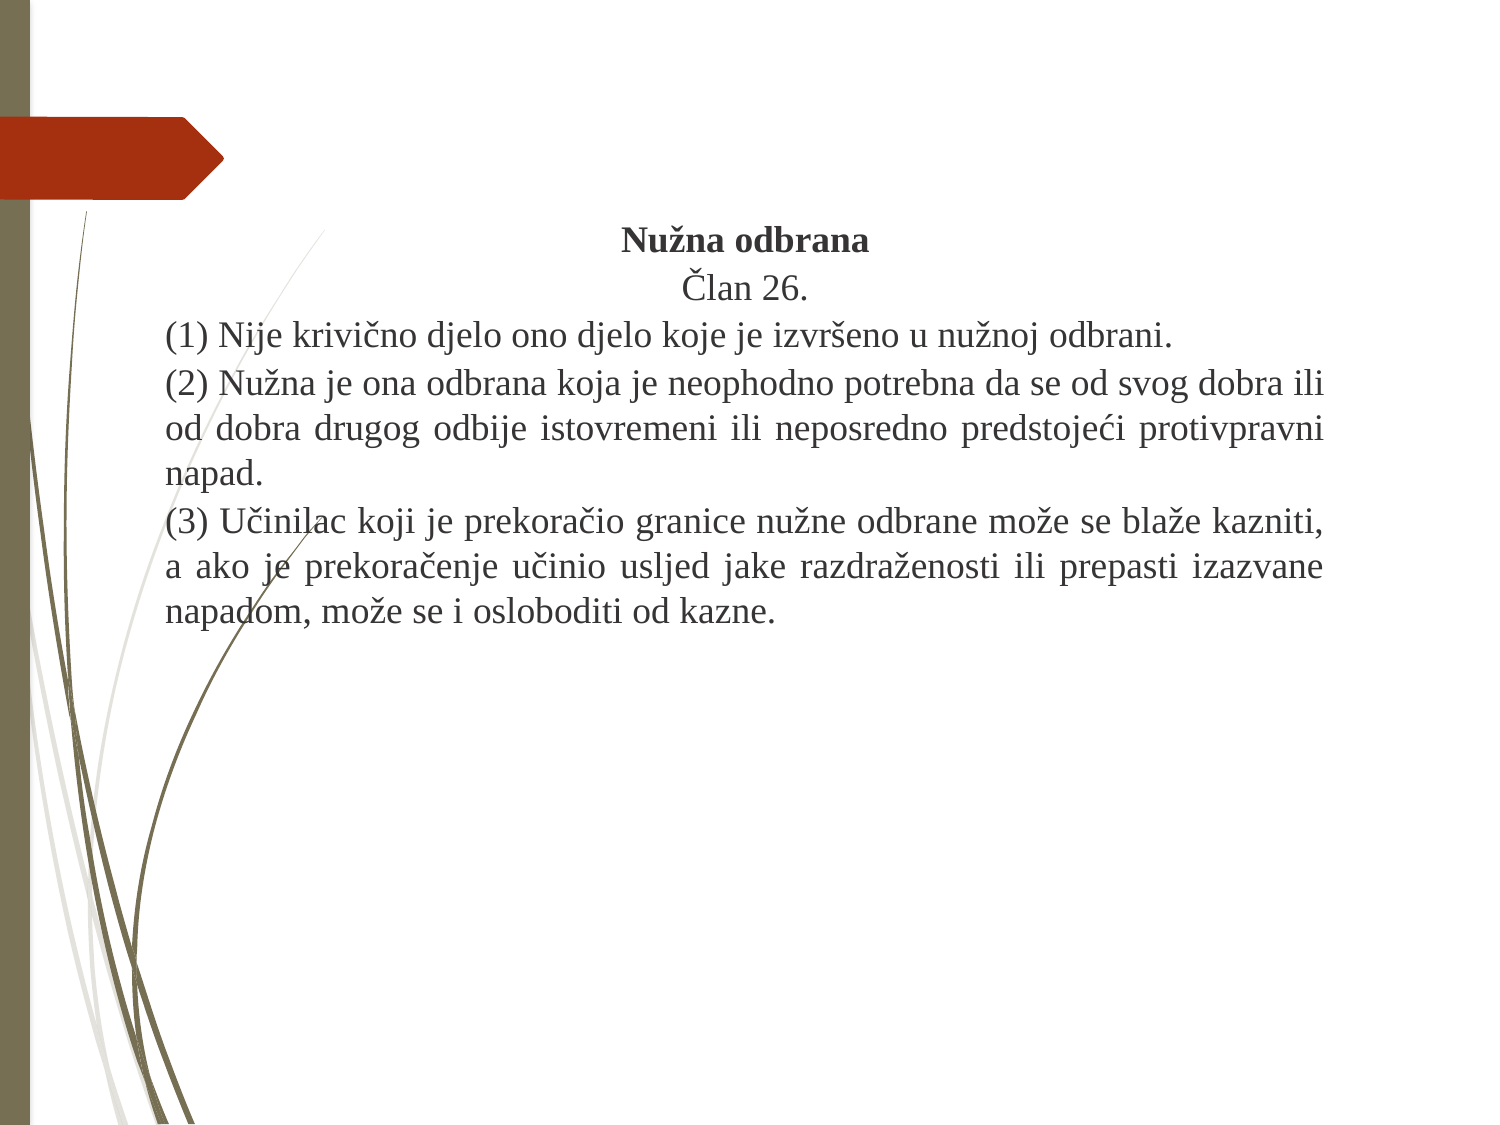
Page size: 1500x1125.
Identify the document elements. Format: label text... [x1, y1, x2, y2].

list Nužna odbrana Član 26. (1) Nije krivično djelo ono djelo koje je izvršeno u nužnoj odbrani. (2) Nužna je ona odbrana koja je neophodno potrebna da se od svog dobra ili od dobra drugog odbije istovremeni ili neposredno predstojeći protivpravni napad. (3) Učinilac koji je prekoračio granice nužne odbrane može se blaže kazniti, a ako je prekoračenje učinio usljed jake razdraženosti ili prepasti izazvane napadom, može se i osloboditi od kazne. [150, 112, 1350, 1013]
